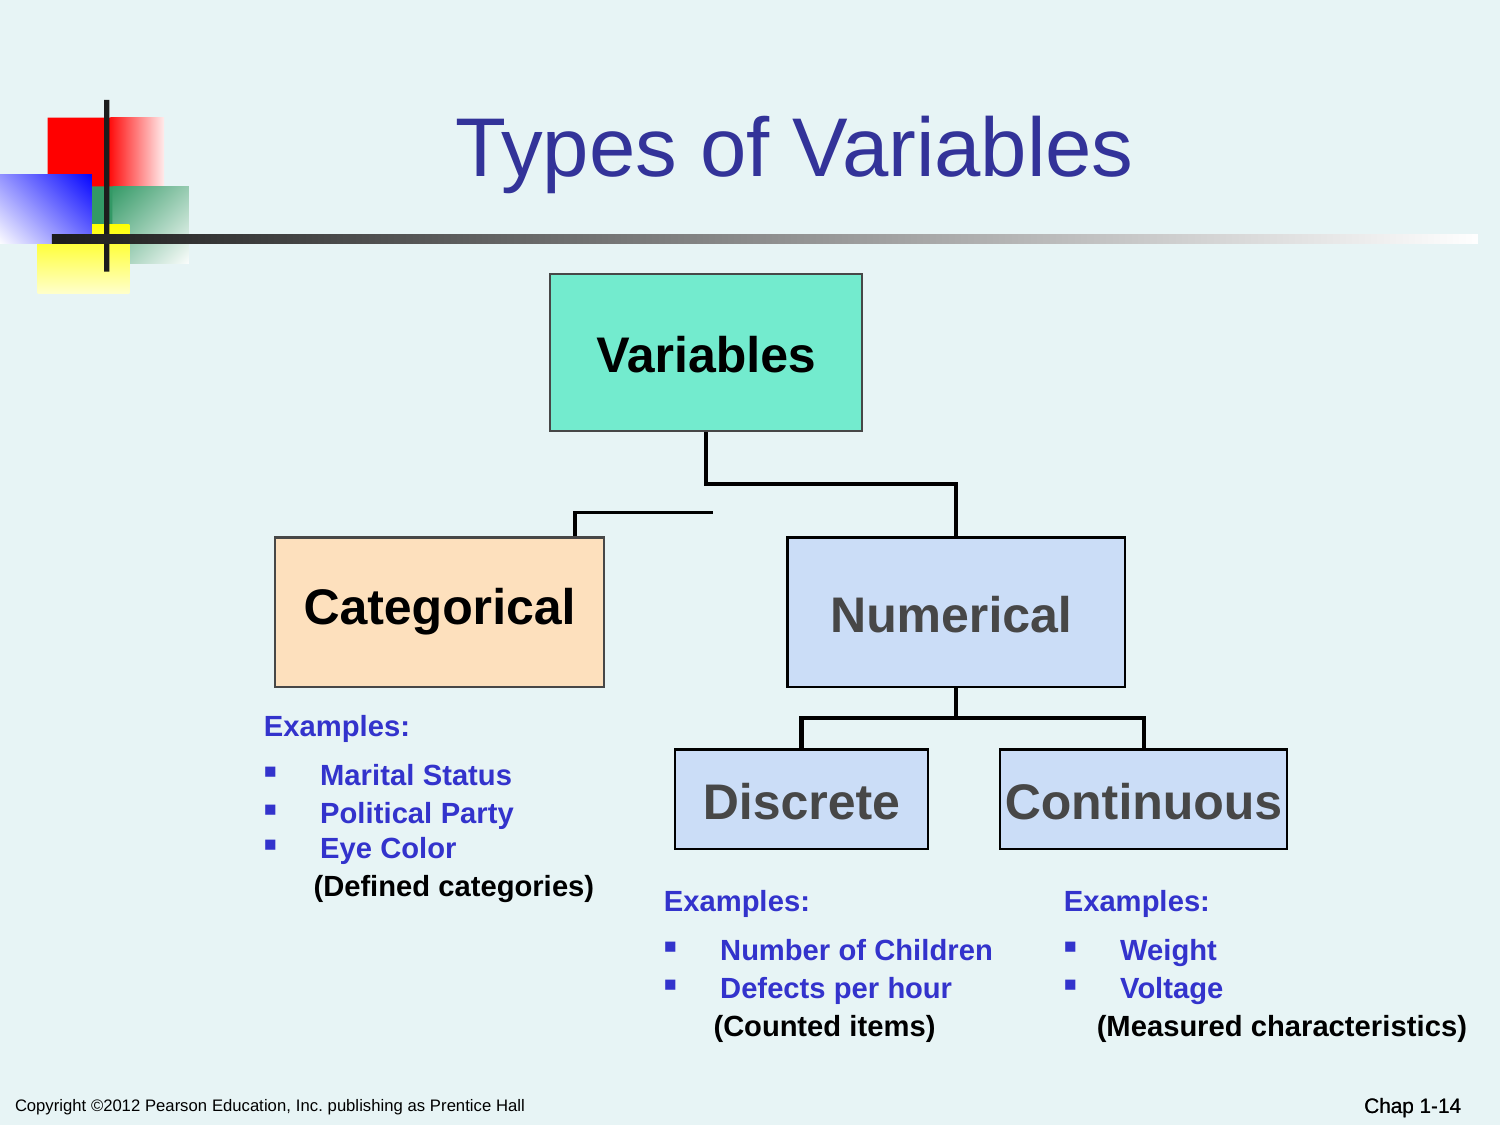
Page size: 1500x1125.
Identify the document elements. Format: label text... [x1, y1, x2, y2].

text_box Chap 1-14 [1125, 1071, 1475, 1125]
text_box Examples: Number of Children Defects per hour (Counted items) [649, 875, 1025, 1050]
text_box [87, 237, 1288, 863]
footer Copyright ©2012 Pearson Education, Inc. publishing as Prentice Hall [0, 1087, 976, 1125]
text_box Examples: Marital Status Political Party Eye Color (Defined categories) [249, 871, 663, 910]
text_box Examples: Weight Voltage (Measured characteristics) [1049, 875, 1500, 1050]
title Types of Variables [188, 37, 1401, 201]
